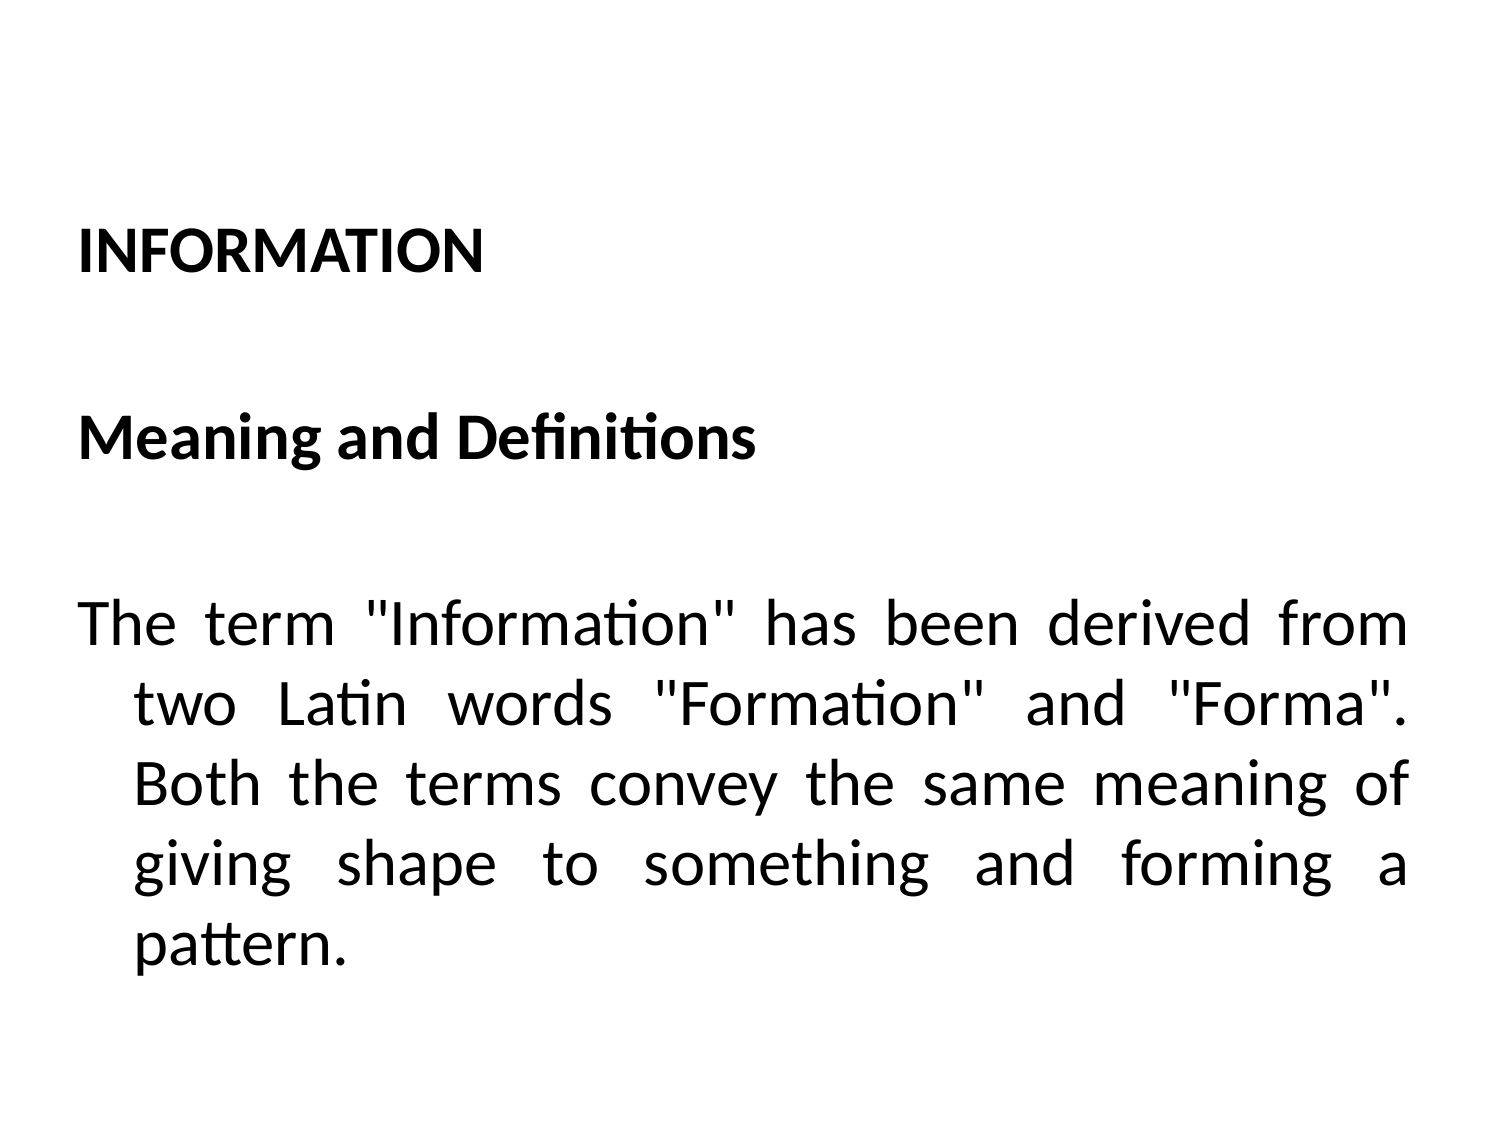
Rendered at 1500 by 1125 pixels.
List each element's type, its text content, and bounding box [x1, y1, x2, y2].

list INFORMATION Meaning and Definitions The term "Information" has been derived from two Latin words "Formation" and "Forma". Both the terms convey the same meaning of giving shape to something and forming a pattern. [62, 50, 1425, 1075]
